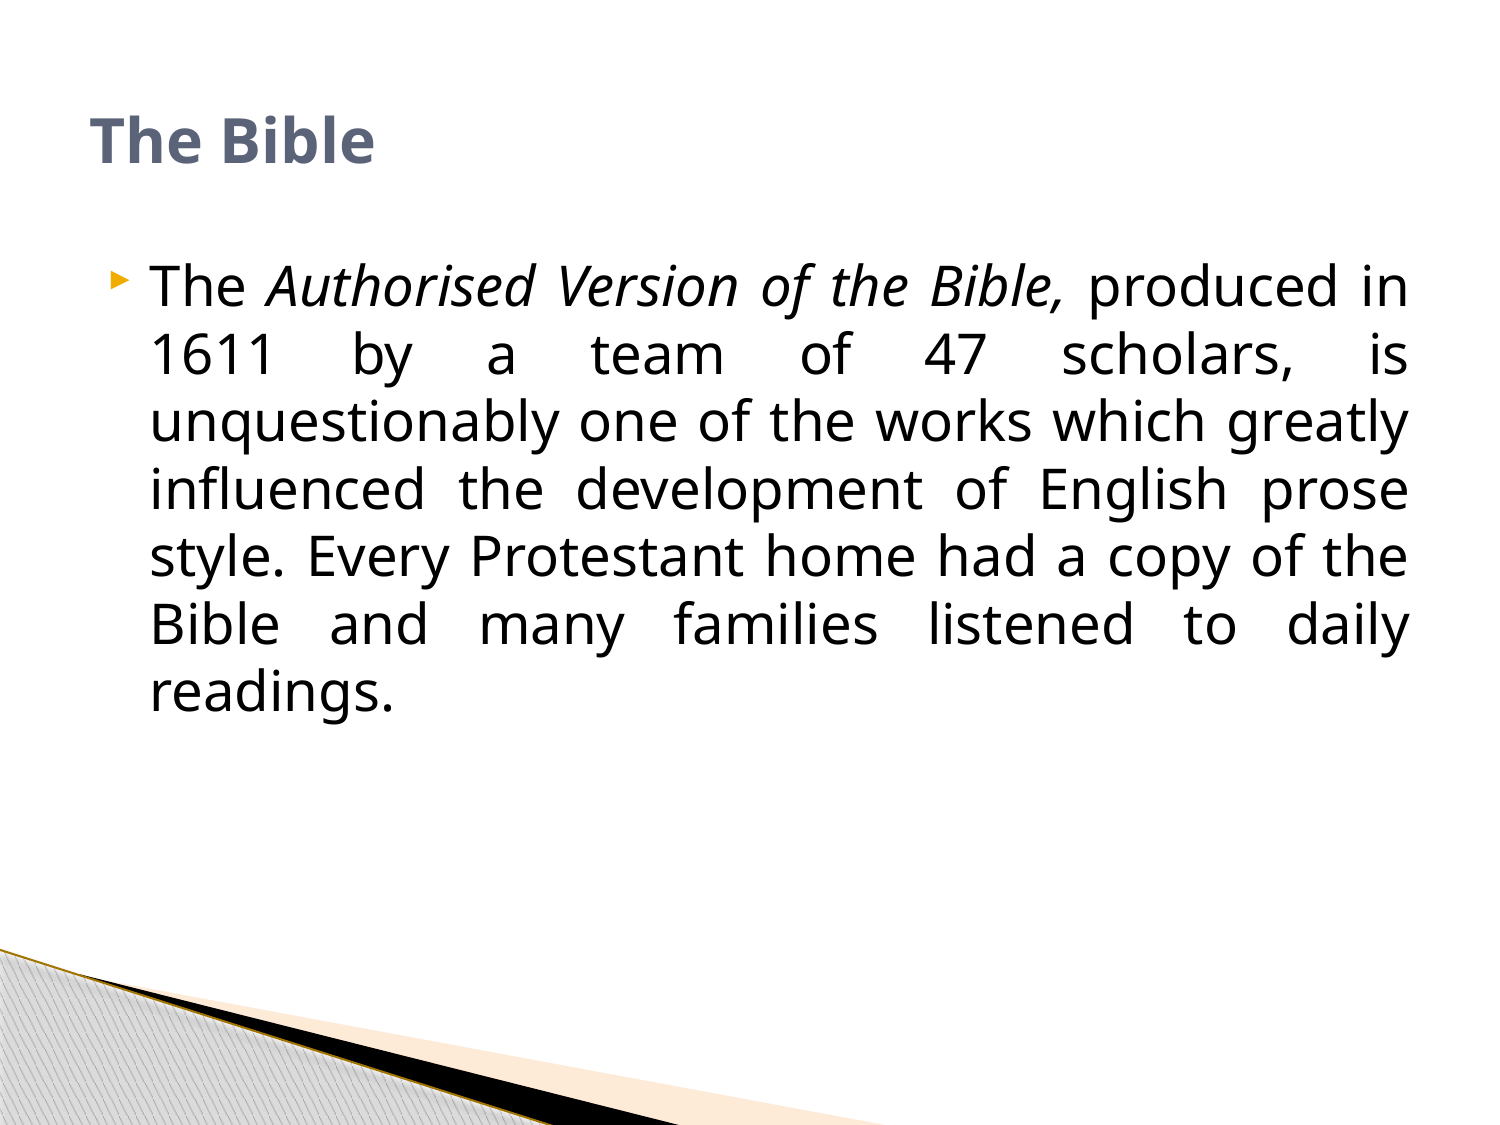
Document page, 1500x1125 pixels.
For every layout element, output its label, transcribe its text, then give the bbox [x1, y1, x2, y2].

list The Authorised Version of the Bible, produced in 1611 by a team of 47 scholars, is unquestionably one of the works which greatly influenced the development of English prose style. Every Protestant home had a copy of the Bible and many families listened to daily readings. [75, 243, 1425, 986]
title The Bible [75, 45, 1425, 233]
